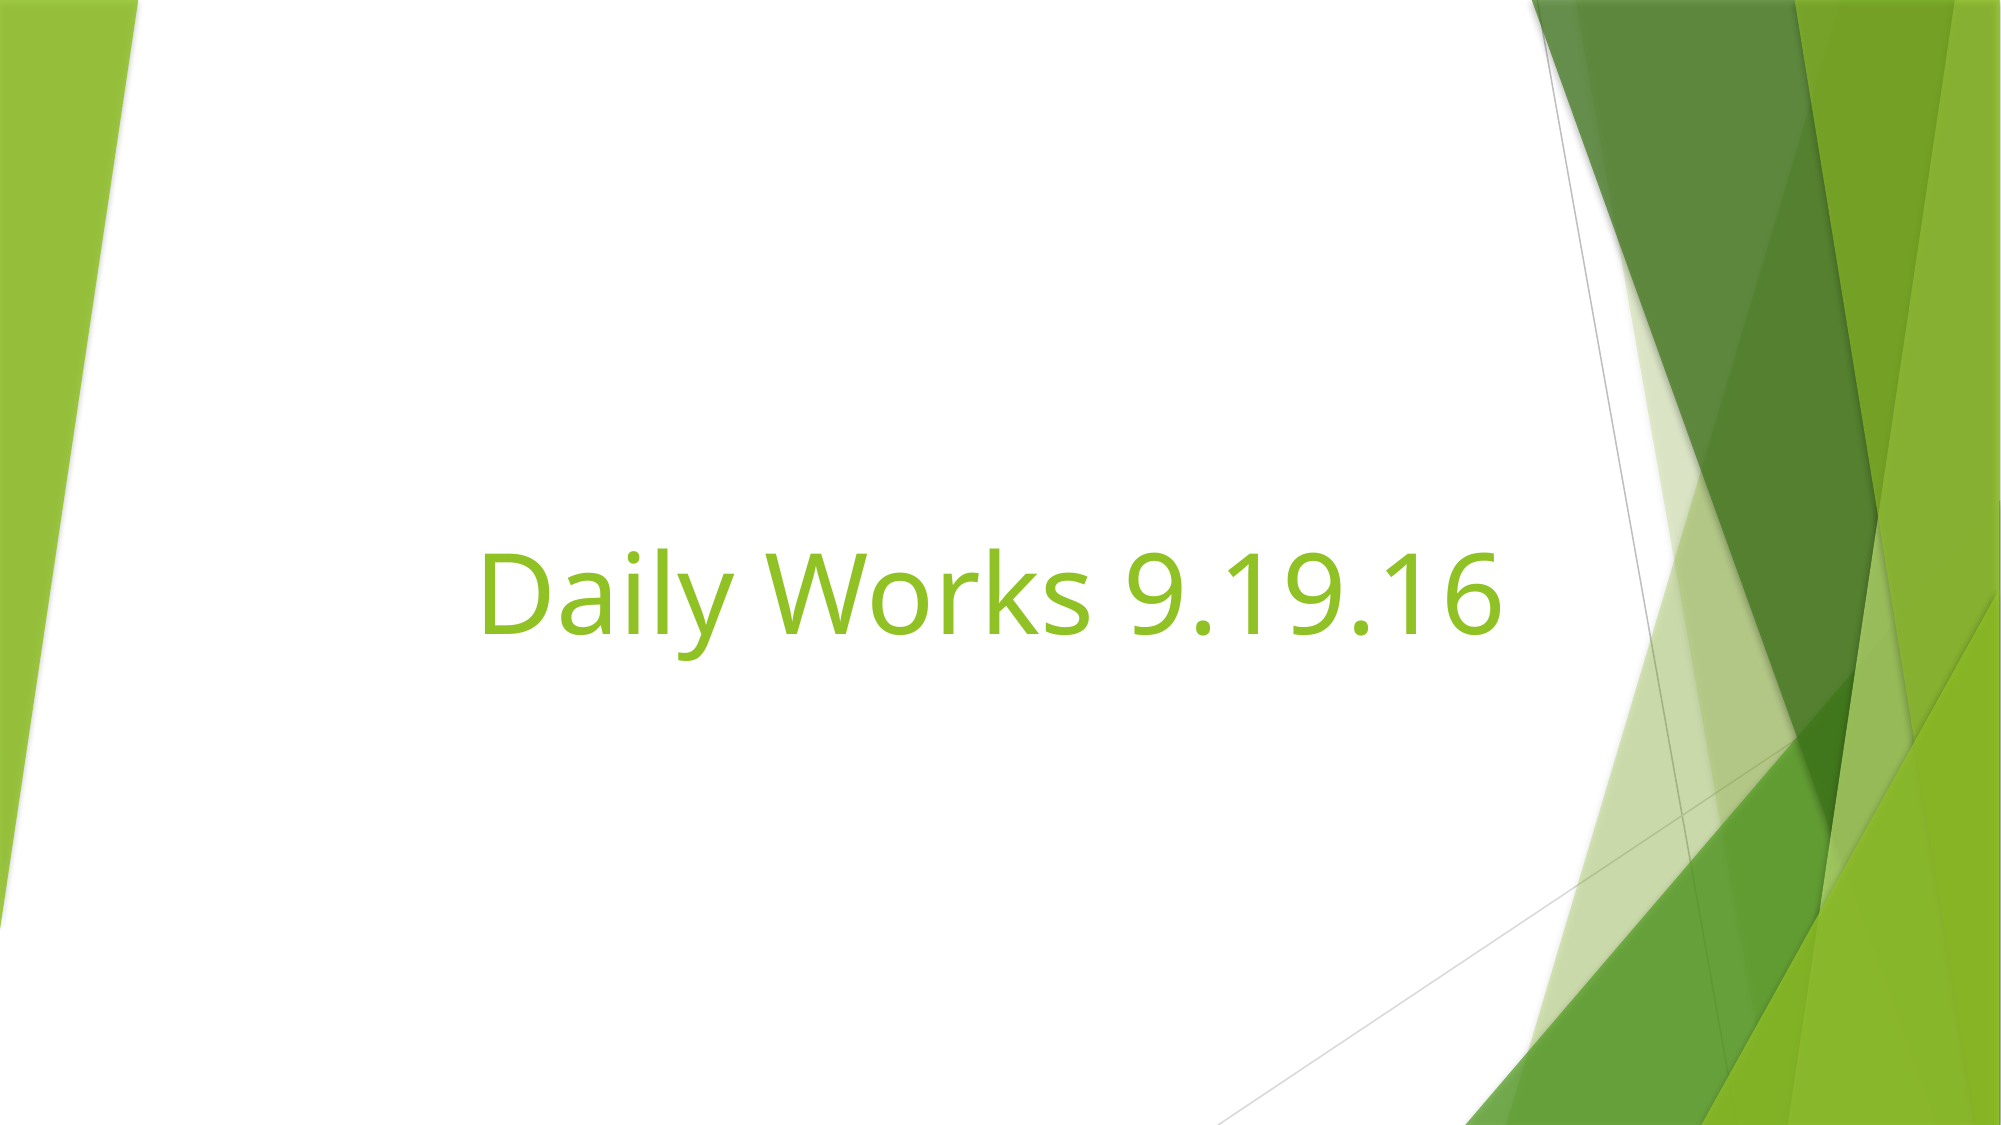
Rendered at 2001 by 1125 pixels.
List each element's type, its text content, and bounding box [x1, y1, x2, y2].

title Daily Works 9.19.16 [247, 394, 1522, 665]
